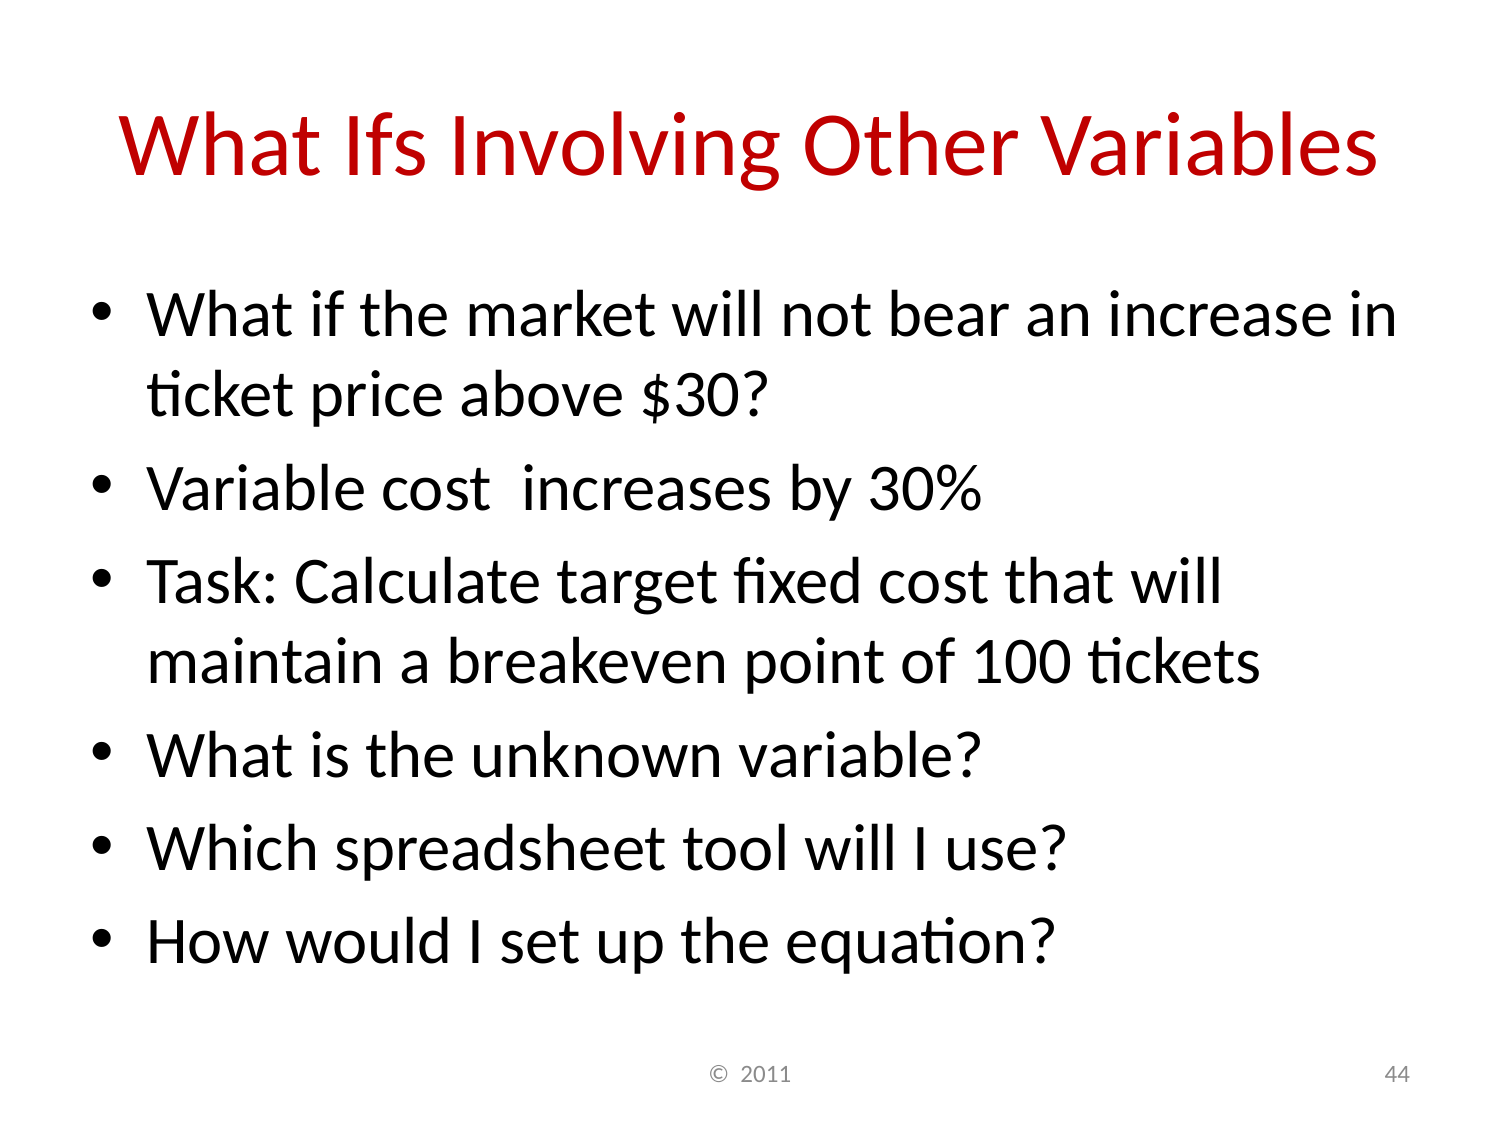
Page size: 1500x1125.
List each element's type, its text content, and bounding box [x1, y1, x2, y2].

list What if the market will not bear an increase in ticket price above $30? Variable cost increases by 30% Task: Calculate target fixed cost that will maintain a breakeven point of 100 tickets What is the unknown variable? Which spreadsheet tool will I use? How would I set up the equation? [75, 262, 1425, 1005]
footer © 2011 [512, 1042, 988, 1103]
title What Ifs Involving Other Variables [75, 45, 1425, 233]
slide_number 44 [1074, 1042, 1425, 1103]
